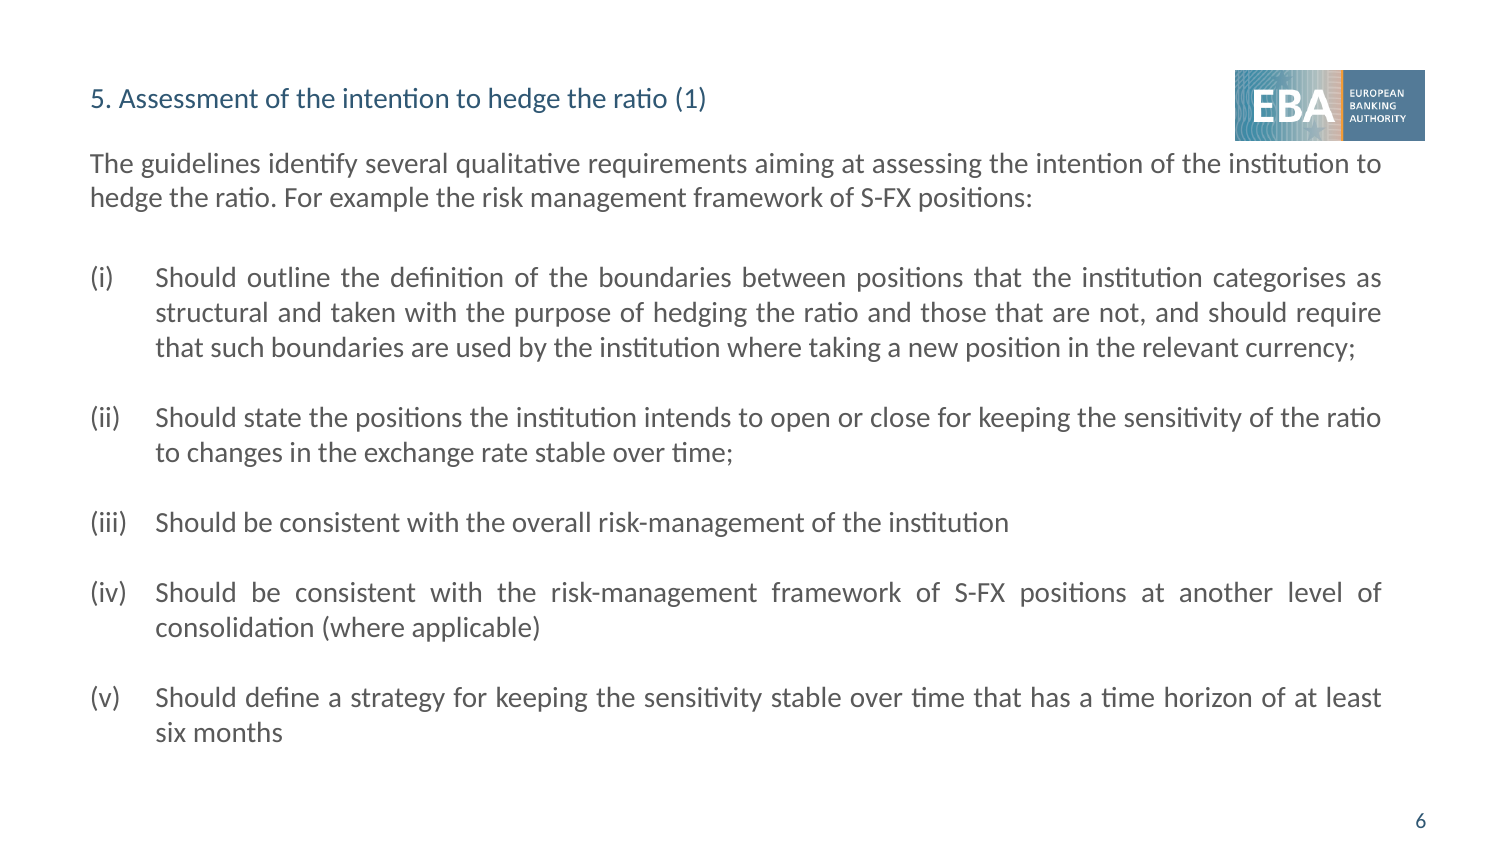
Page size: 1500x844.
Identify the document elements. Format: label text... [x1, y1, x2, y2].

title 5. Assessment of the intention to hedge the ratio (1) [75, 72, 1169, 136]
text_box The guidelines identify several qualitative requirements aiming at assessing the intention of the institution to hedge the ratio. For example the risk management framework of S-FX positions: Should outline the definition of the boundaries between positions that the institution categorises as structural and taken with the purpose of hedging the ratio and those that are not, and should require that such boundaries are used by the institution where taking a new position in the relevant currency; Should state the positions the institution intends to open or close for keeping the sensitivity of the ratio to changes in the exchange rate stable over time; Should be consistent with the overall risk-management of the institution Should be consistent with the risk-management framework of S-FX positions at another level of consolidation (where applicable) Should define a strategy for keeping the sensitivity stable over time that has a time horizon of at least six months [74, 136, 1398, 791]
slide_number 6 [1313, 799, 1442, 827]
picture [1235, 70, 1425, 141]
